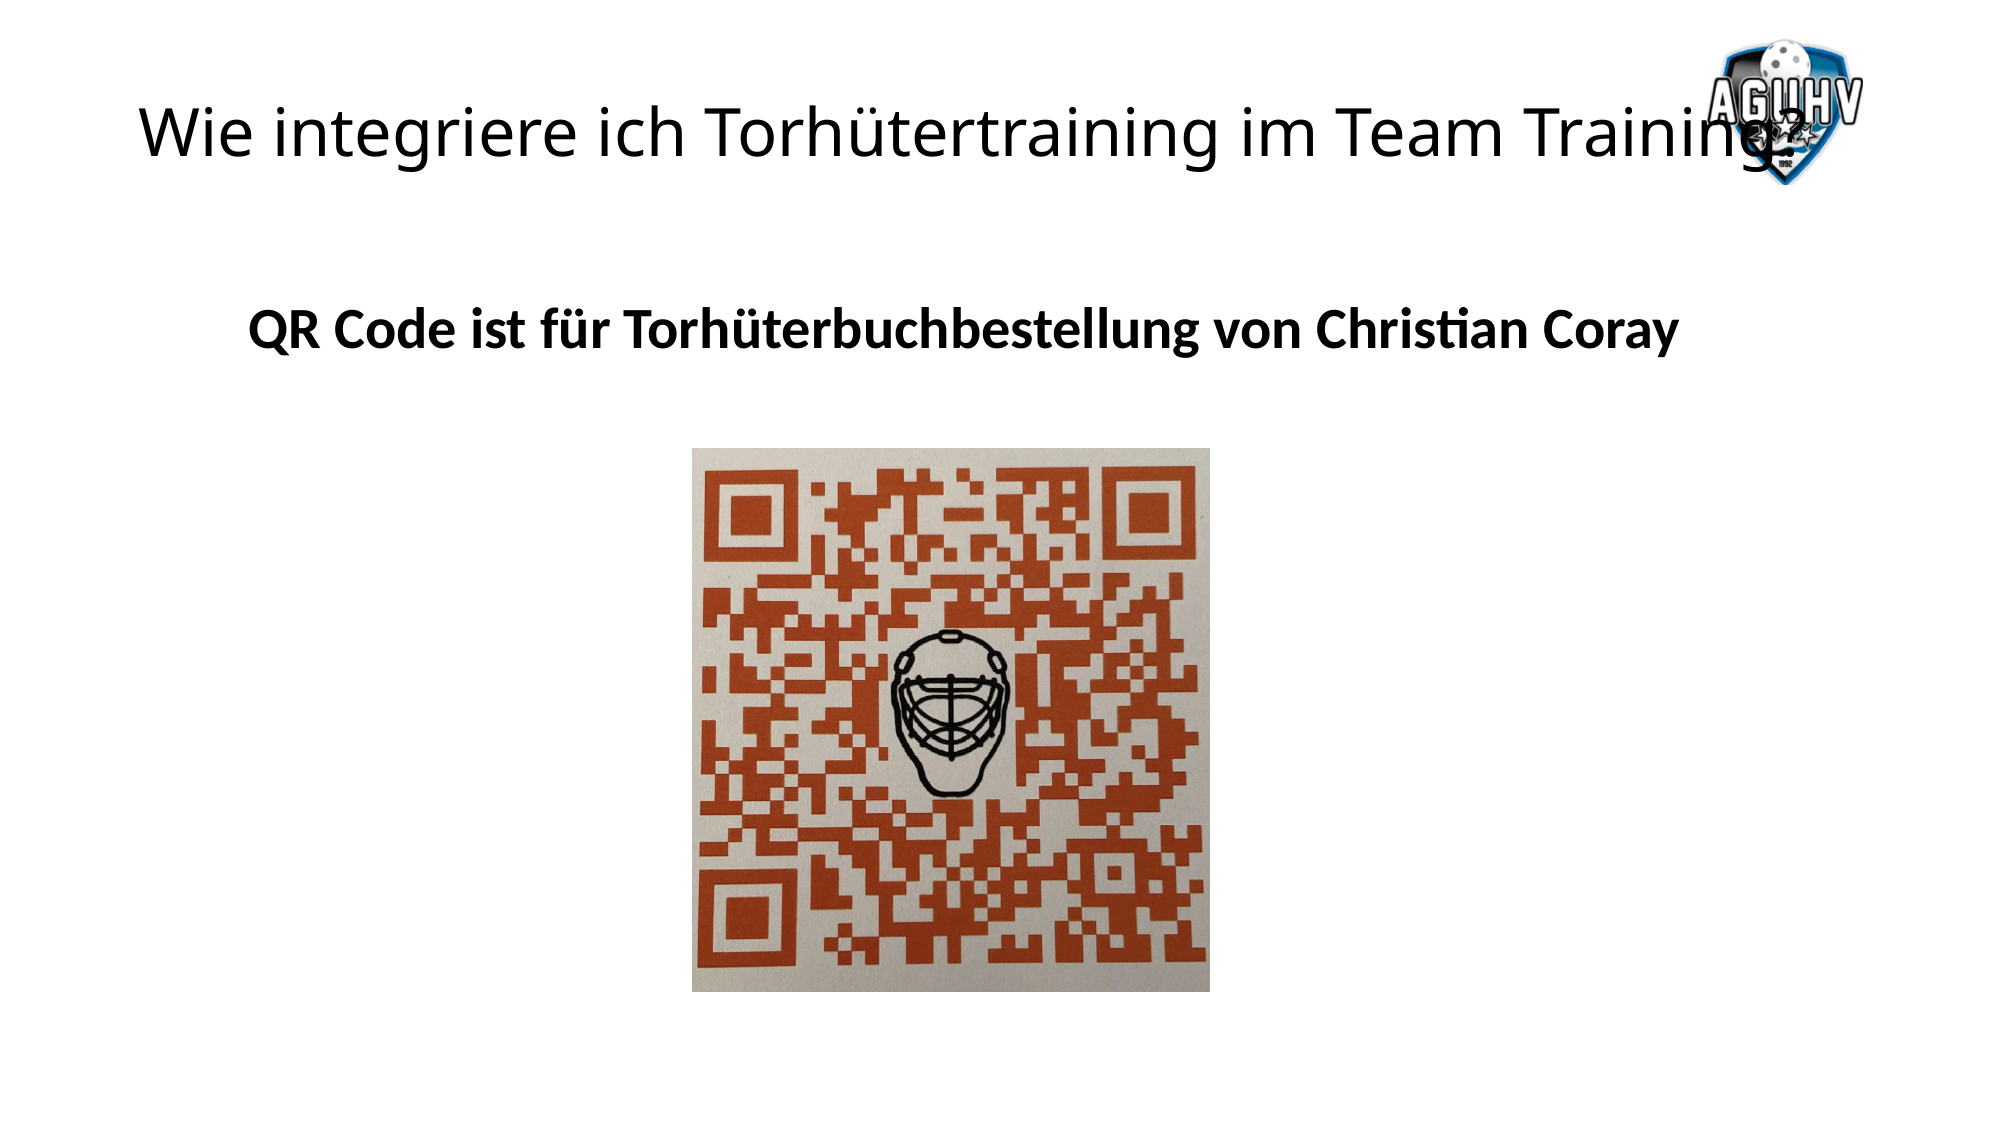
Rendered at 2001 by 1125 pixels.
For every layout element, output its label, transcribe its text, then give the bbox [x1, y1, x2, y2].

text_box QR Code ist für Torhüterbuchbestellung von Christian Coray [105, 282, 1836, 368]
picture [692, 448, 1210, 992]
title Wie integriere ich Torhütertraining im Team Training? [123, 25, 1931, 244]
